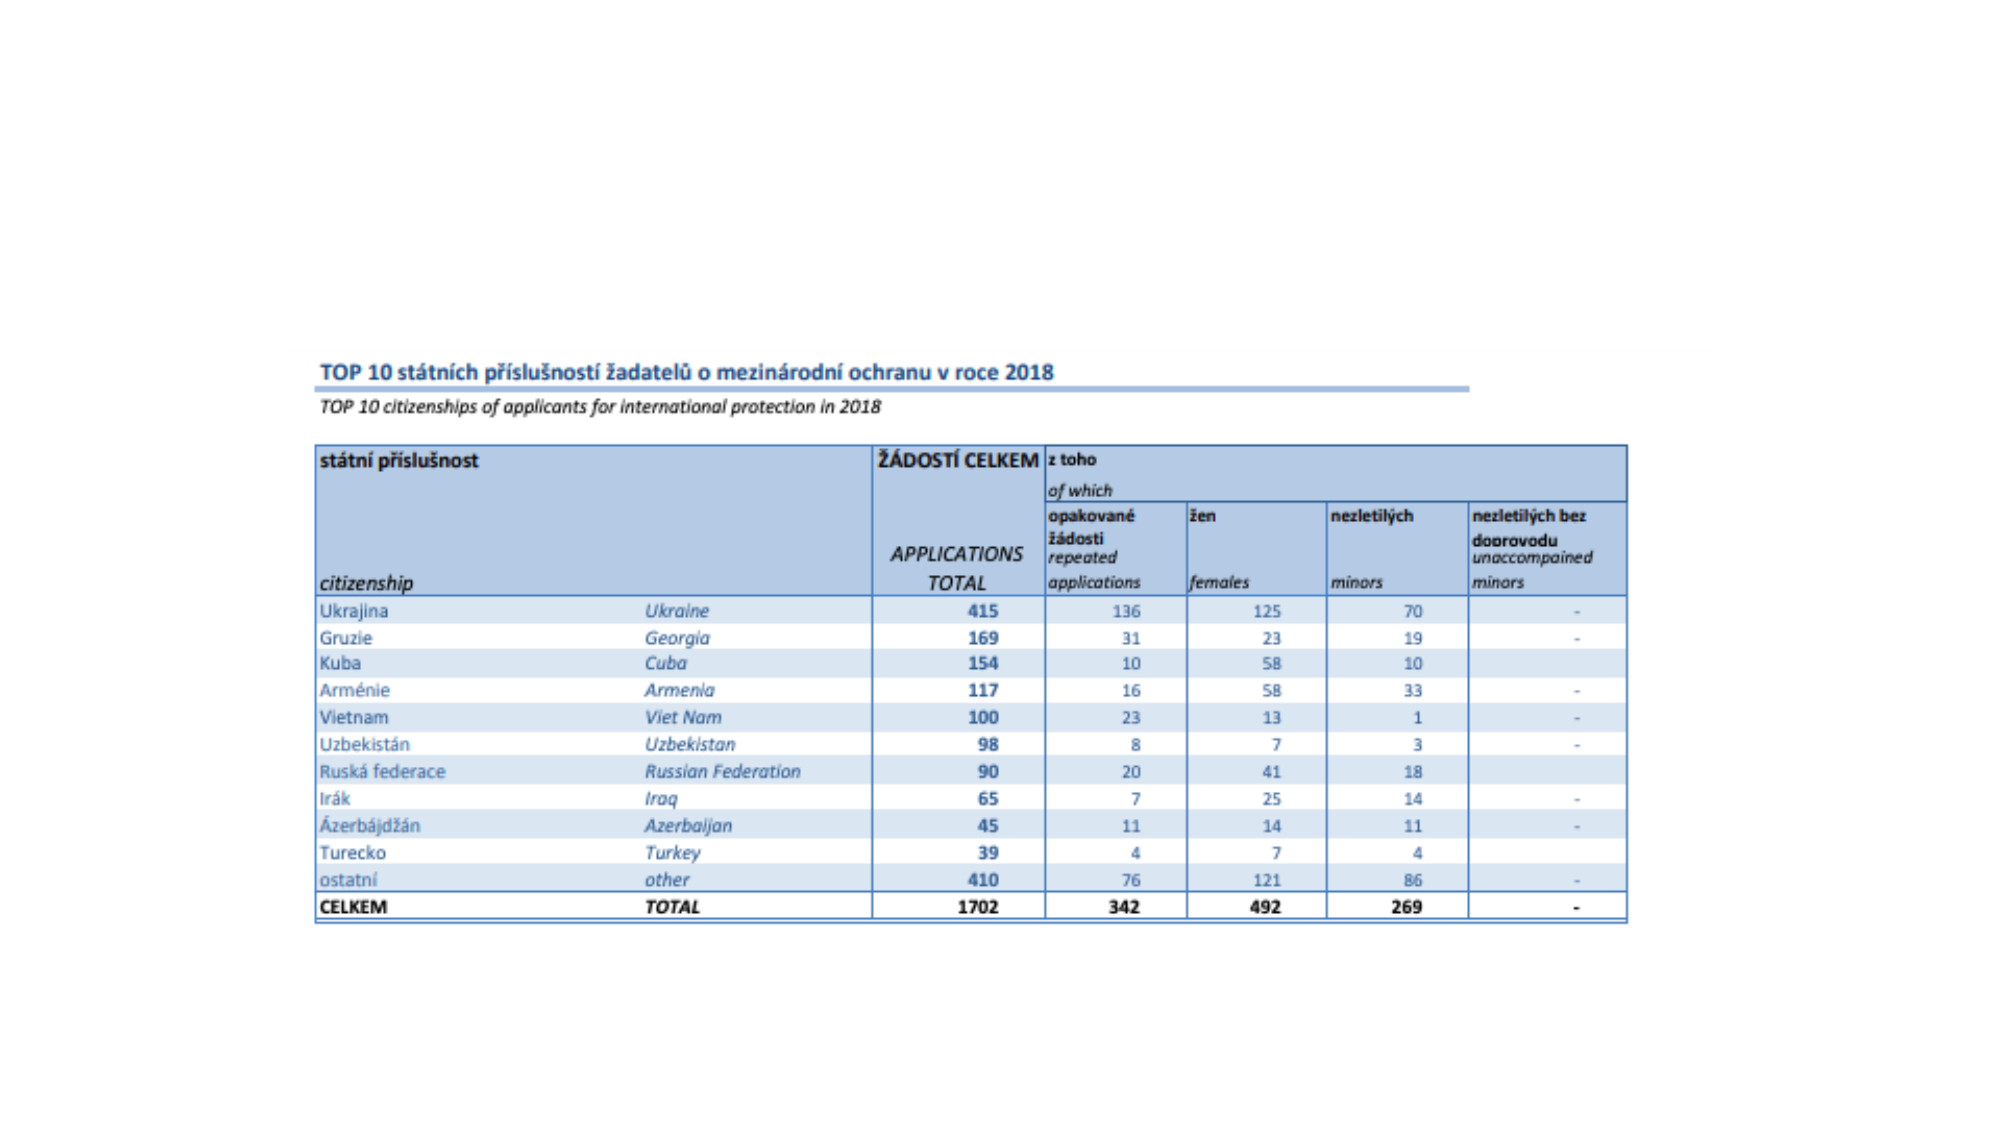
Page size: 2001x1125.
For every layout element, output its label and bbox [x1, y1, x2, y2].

list [288, 349, 1712, 964]
